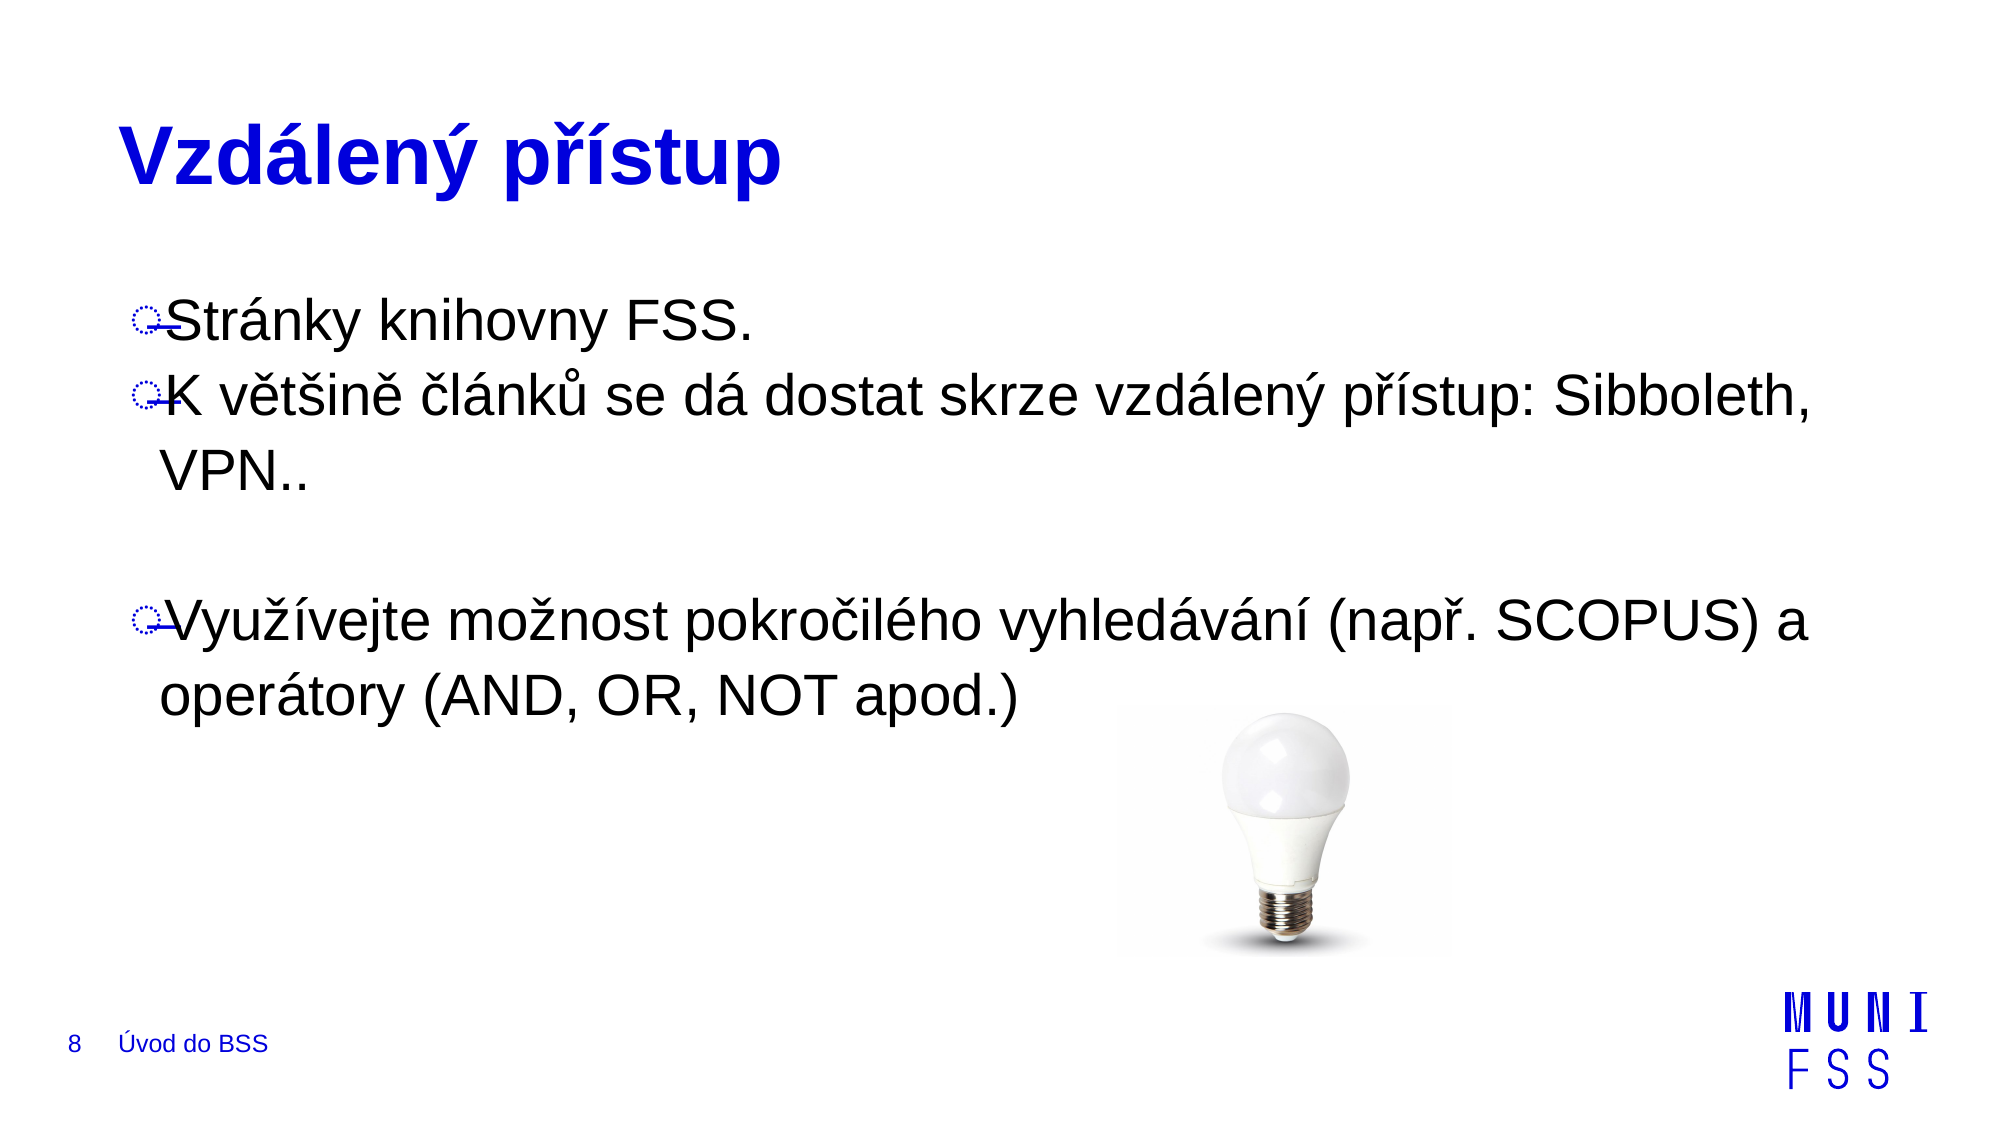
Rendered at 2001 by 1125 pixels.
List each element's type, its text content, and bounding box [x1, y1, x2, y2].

list Stránky knihovny FSS. K většině článků se dá dostat skrze vzdálený přístup: Sibboleth, VPN.. Využívejte možnost pokročilého vyhledávání (např. SCOPUS) a operátory (AND, OR, NOT apod.) [118, 277, 1883, 957]
picture [1116, 705, 1453, 957]
slide_number 8 [67, 1021, 110, 1063]
title Vzdálený přístup [118, 118, 1883, 193]
footer Úvod do BSS [118, 1021, 1418, 1063]
